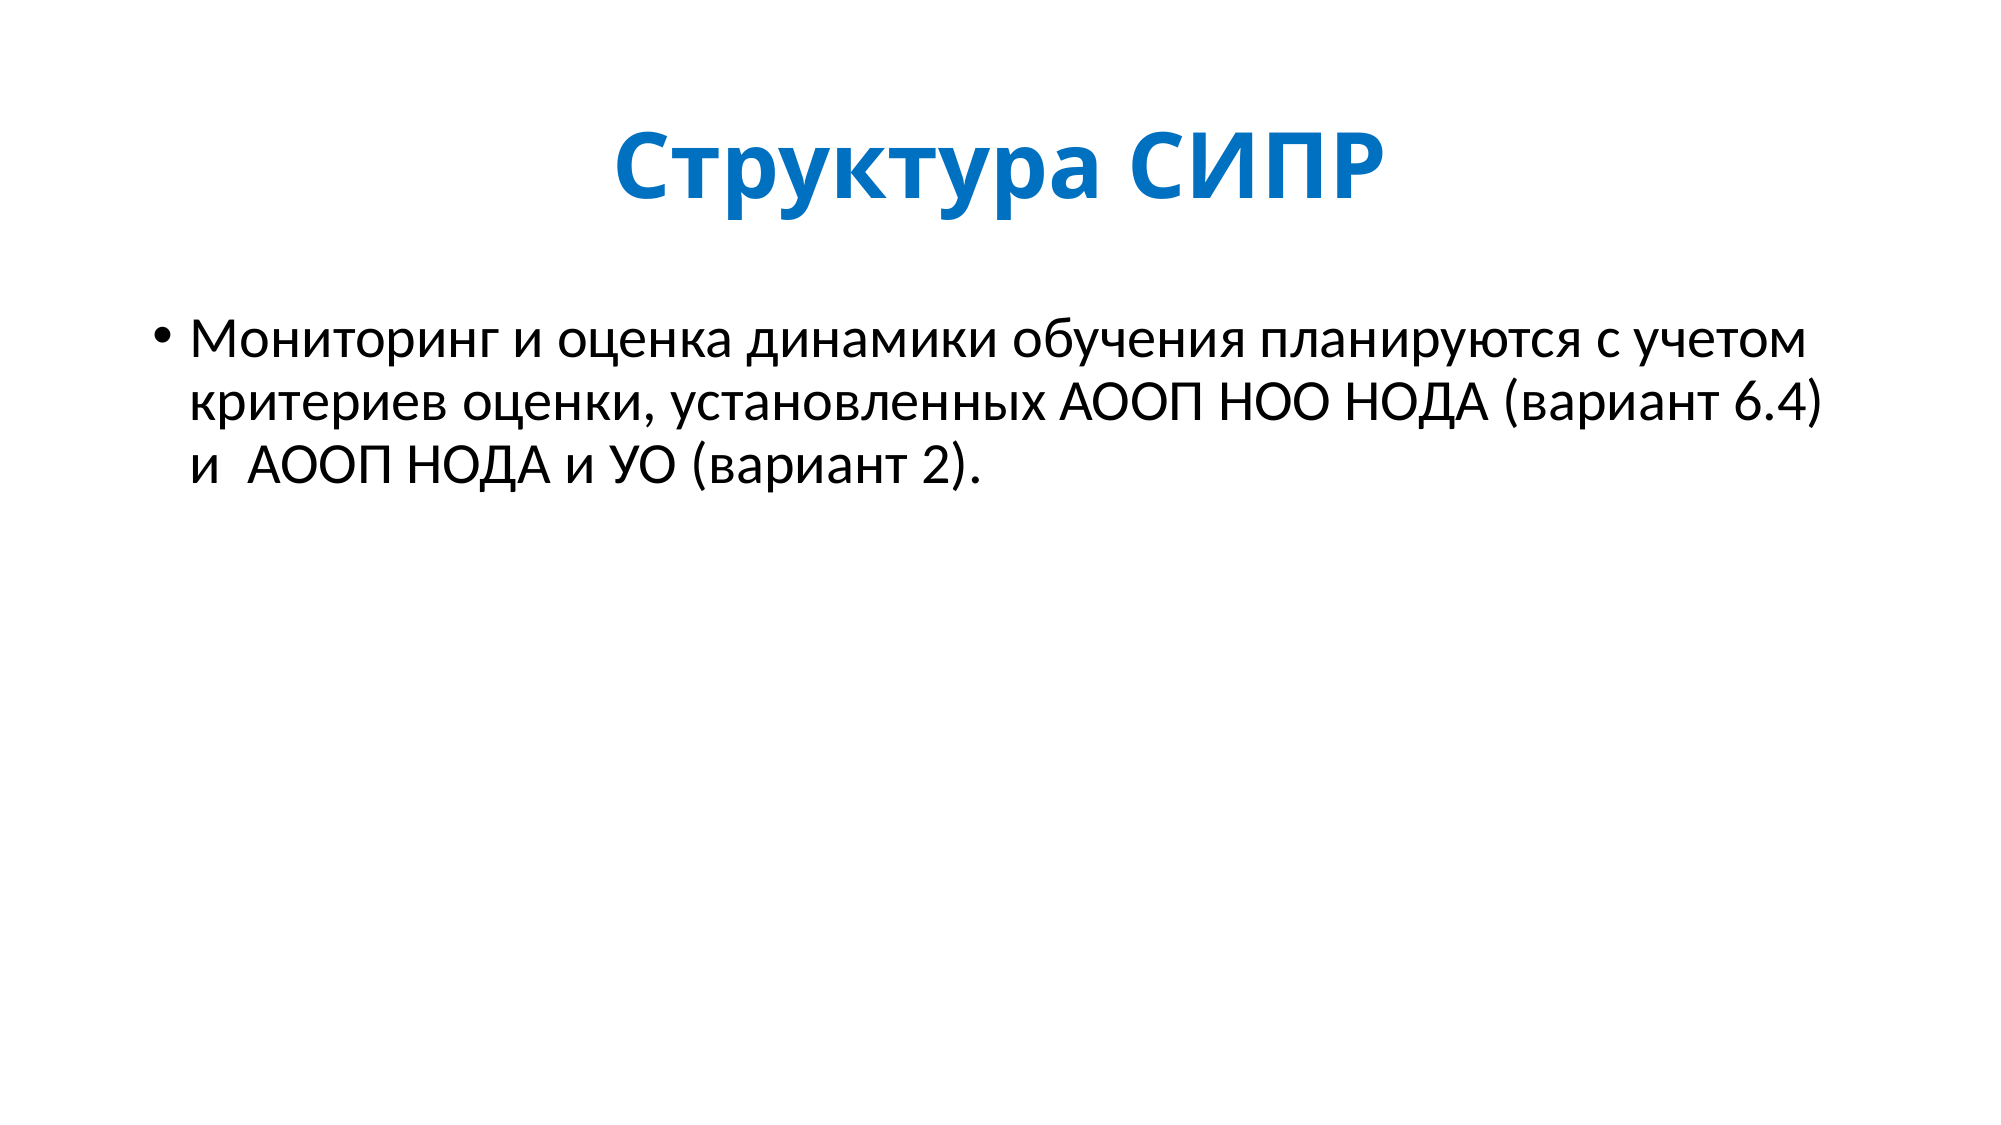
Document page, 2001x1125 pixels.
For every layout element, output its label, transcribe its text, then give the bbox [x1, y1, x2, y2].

list Мониторинг и оценка динамики обучения планируются с учетом критериев оценки, установленных АООП НОО НОДА (вариант 6.4) и АООП НОДА и УО (вариант 2). [137, 299, 1863, 1014]
title Структура СИПР [137, 59, 1863, 278]
